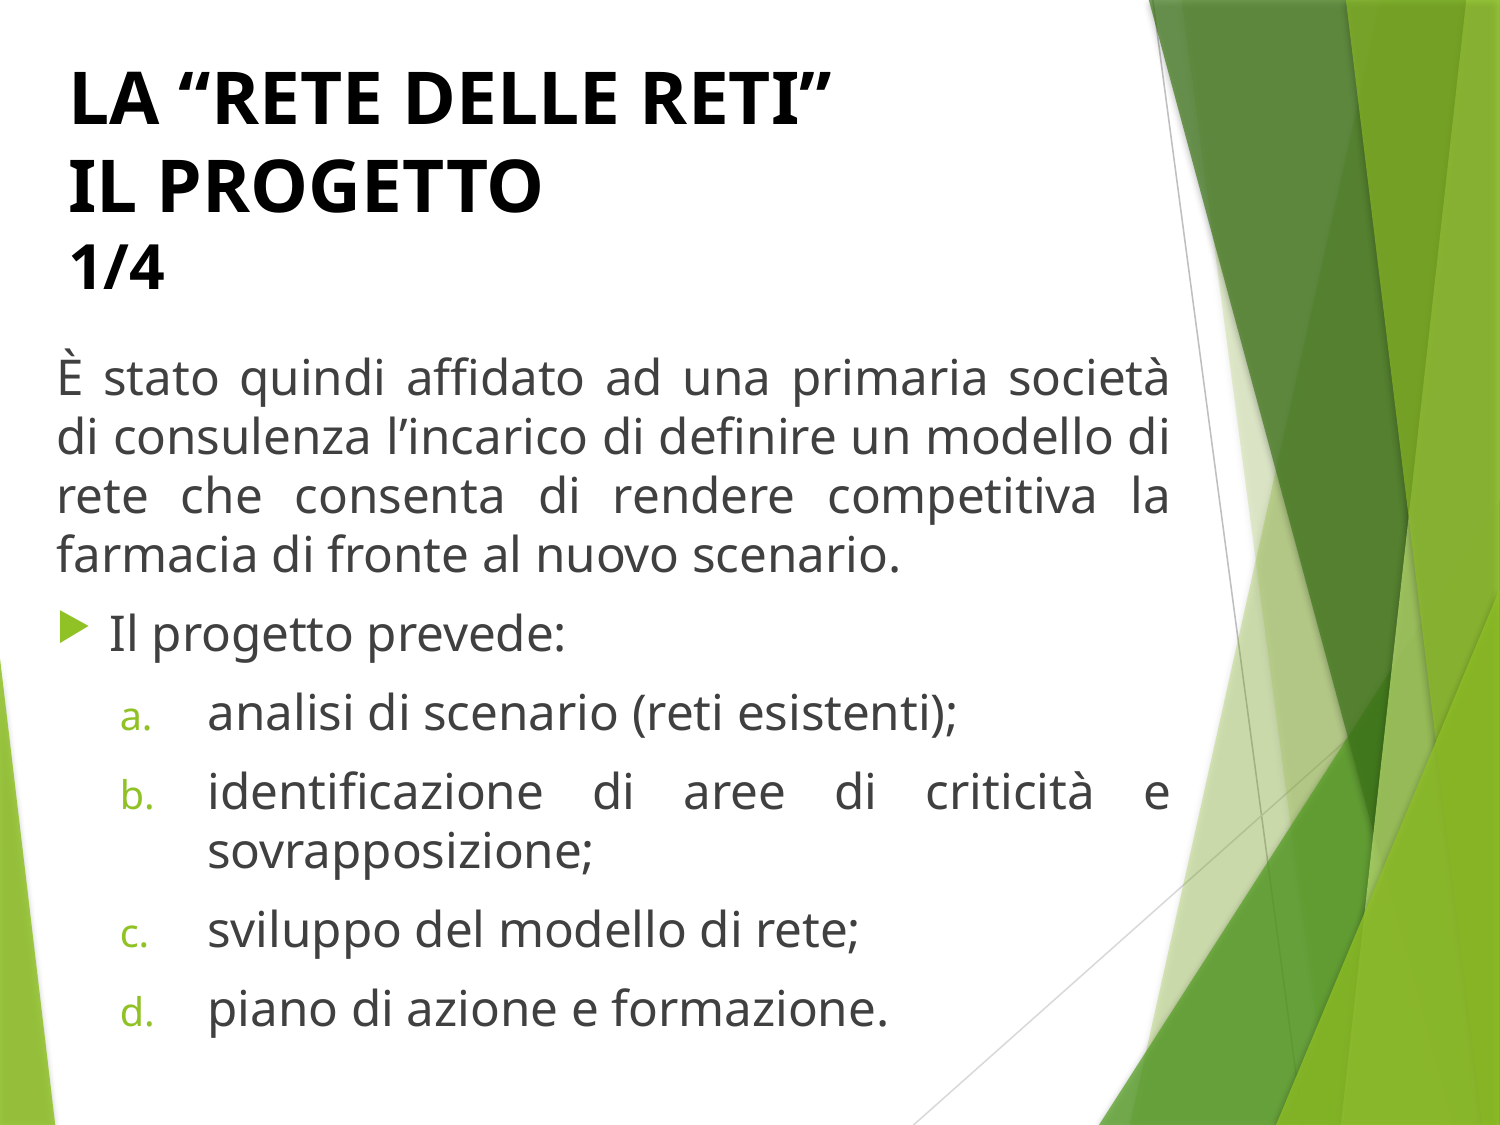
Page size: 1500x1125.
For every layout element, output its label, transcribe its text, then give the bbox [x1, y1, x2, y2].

list È stato quindi affidato ad una primaria società di consulenza l’incarico di definire un modello di rete che consenta di rendere competitiva la farmacia di fronte al nuovo scenario. Il progetto prevede: analisi di scenario (reti esistenti); identificazione di aree di criticità e sovrapposizione; sviluppo del modello di rete; piano di azione e formazione. [41, 338, 1187, 1059]
title LA “RETE DELLE RETI” IL PROGETTO 1/4 [53, 44, 1022, 315]
